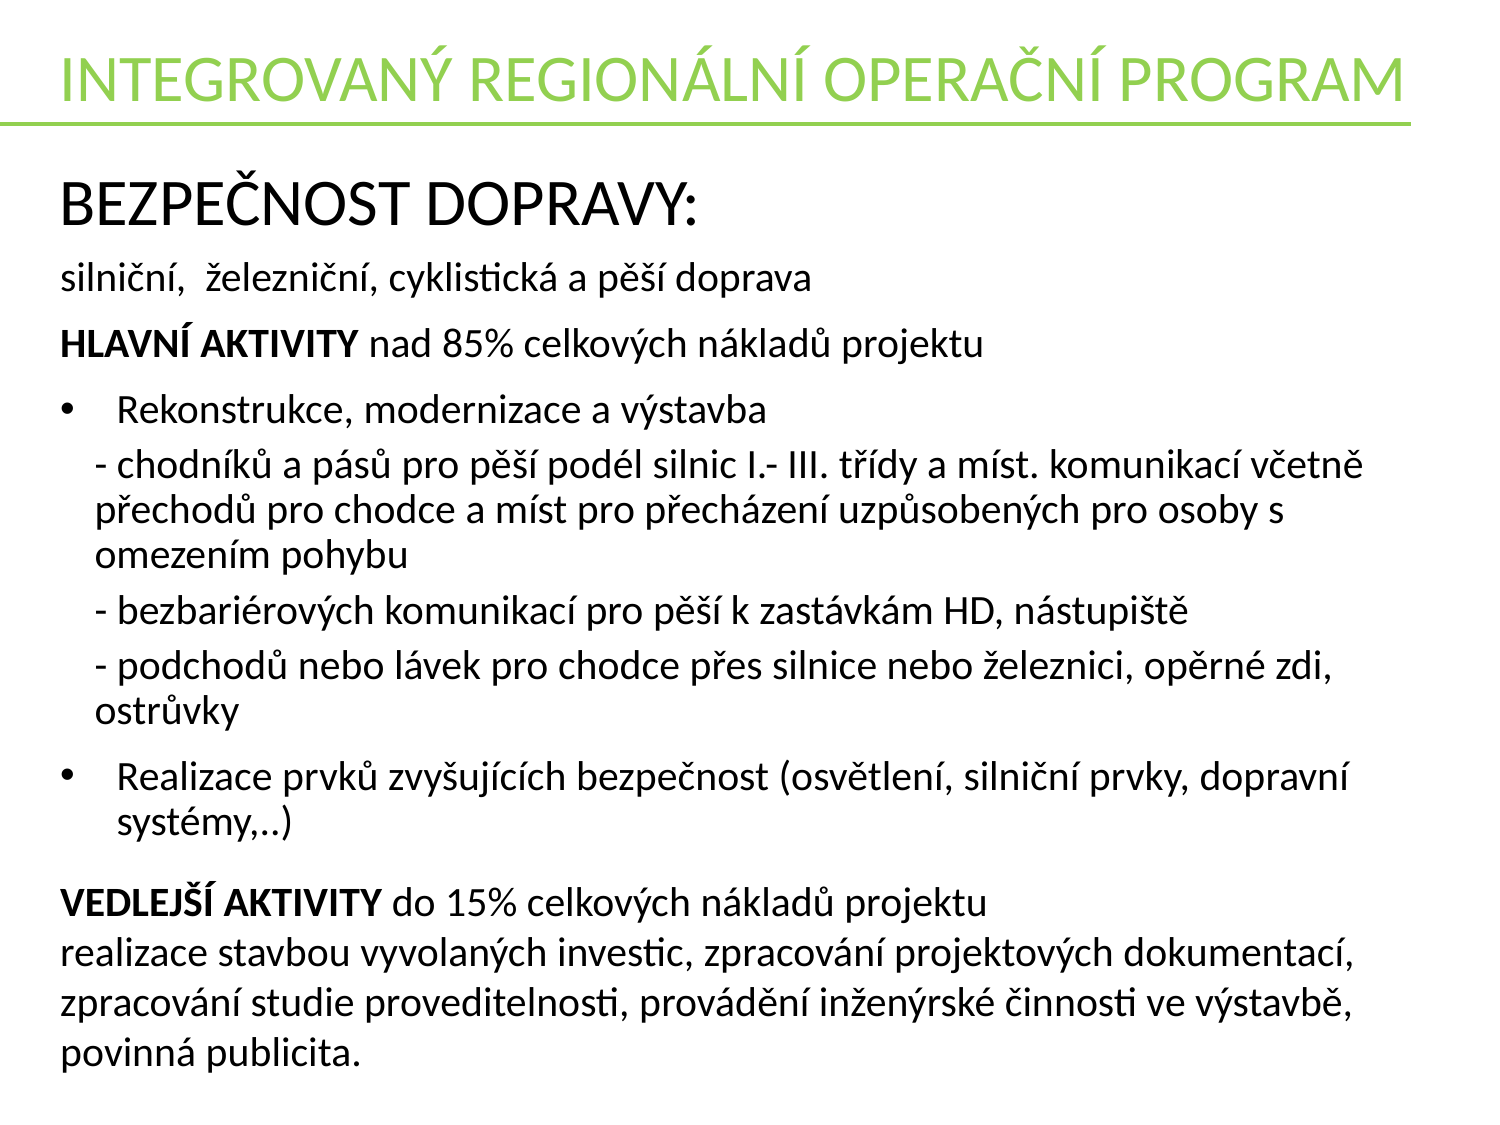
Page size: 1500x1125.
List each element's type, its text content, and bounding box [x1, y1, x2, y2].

text_box silniční, železniční, cyklistická a pěší doprava HLAVNÍ AKTIVITY nad 85% celkových nákladů projektu Rekonstrukce, modernizace a výstavba - chodníků a pásů pro pěší podél silnic I.- III. třídy a míst. komunikací včetně přechodů pro chodce a míst pro přecházení uzpůsobených pro osoby s omezením pohybu - bezbariérových komunikací pro pěší k zastávkám HD, nástupiště - podchodů nebo lávek pro chodce přes silnice nebo železnici, opěrné zdi, ostrůvky Realizace prvků zvyšujících bezpečnost (osvětlení, silniční prvky, dopravní systémy,..) VEDLEJŠÍ AKTIVITY do 15% celkových nákladů projektu realizace stavbou vyvolaných investic, zpracování projektových dokumentací, zpracování studie proveditelnosti, provádění inženýrské činnosti ve výstavbě, povinná publicita. [45, 248, 1399, 1083]
text_box INTEGROVANÝ REGIONÁLNÍ OPERAČNÍ PROGRAM [44, 42, 1438, 122]
text_box BEZPEČNOST DOPRAVY: [44, 167, 1385, 246]
